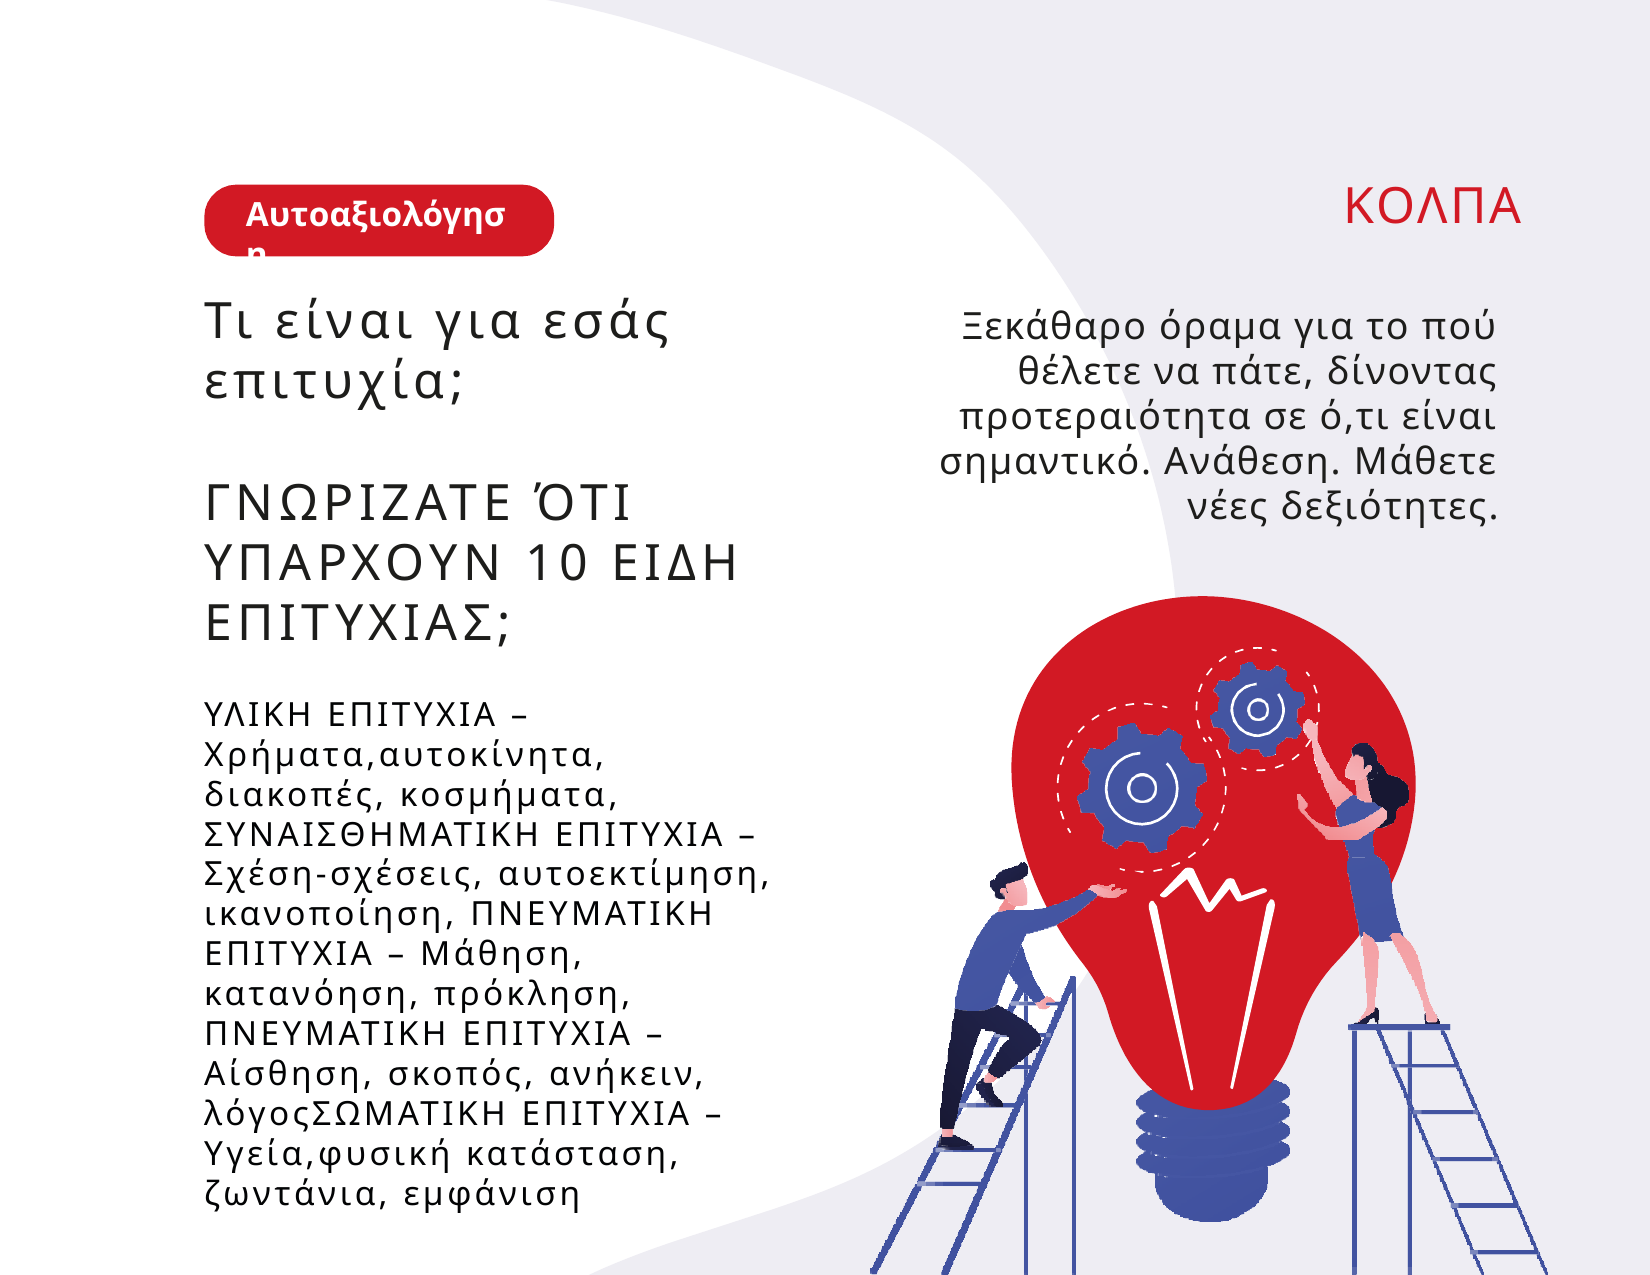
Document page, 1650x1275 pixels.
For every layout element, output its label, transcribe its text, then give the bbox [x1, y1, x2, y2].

text_box Αυτοαξιολόγηση [243, 191, 514, 274]
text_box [545, 0, 1650, 1275]
list Τι είναι για εσάς επιτυχία; ΓΝΩΡΙΖΑΤΕ ΌΤΙ ΥΠΑΡΧΟΥΝ 10 ΕΙΔΗ ΕΠΙΤΥΧΙΑΣ; ΥΛΙΚΗ ΕΠΙΤΥΧΙΑ – Χρήματα,αυτοκίνητα, διακοπές, κοσμήματα, ΣΥΝΑΙΣΘΗΜΑΤΙΚΗ ΕΠΙΤΥΧΙΑ – Σχέση-σχέσεις, αυτοεκτίμηση, ικανοποίηση, ΠΝΕΥΜΑΤΙΚΗ ΕΠΙΤΥΧΙΑ – Μάθηση, κατανόηση, πρόκληση, ΠΝΕΥΜΑΤΙΚΗ ΕΠΙΤΥΧΙΑ – Αίσθηση, σκοπός, ανήκειν, λόγοςΣΩΜΑΤΙΚΗ ΕΠΙΤΥΧΙΑ – Υγεία,φυσική κατάσταση, ζωντάνια, εμφάνιση [202, 286, 540, 1212]
text_box [204, 184, 540, 257]
